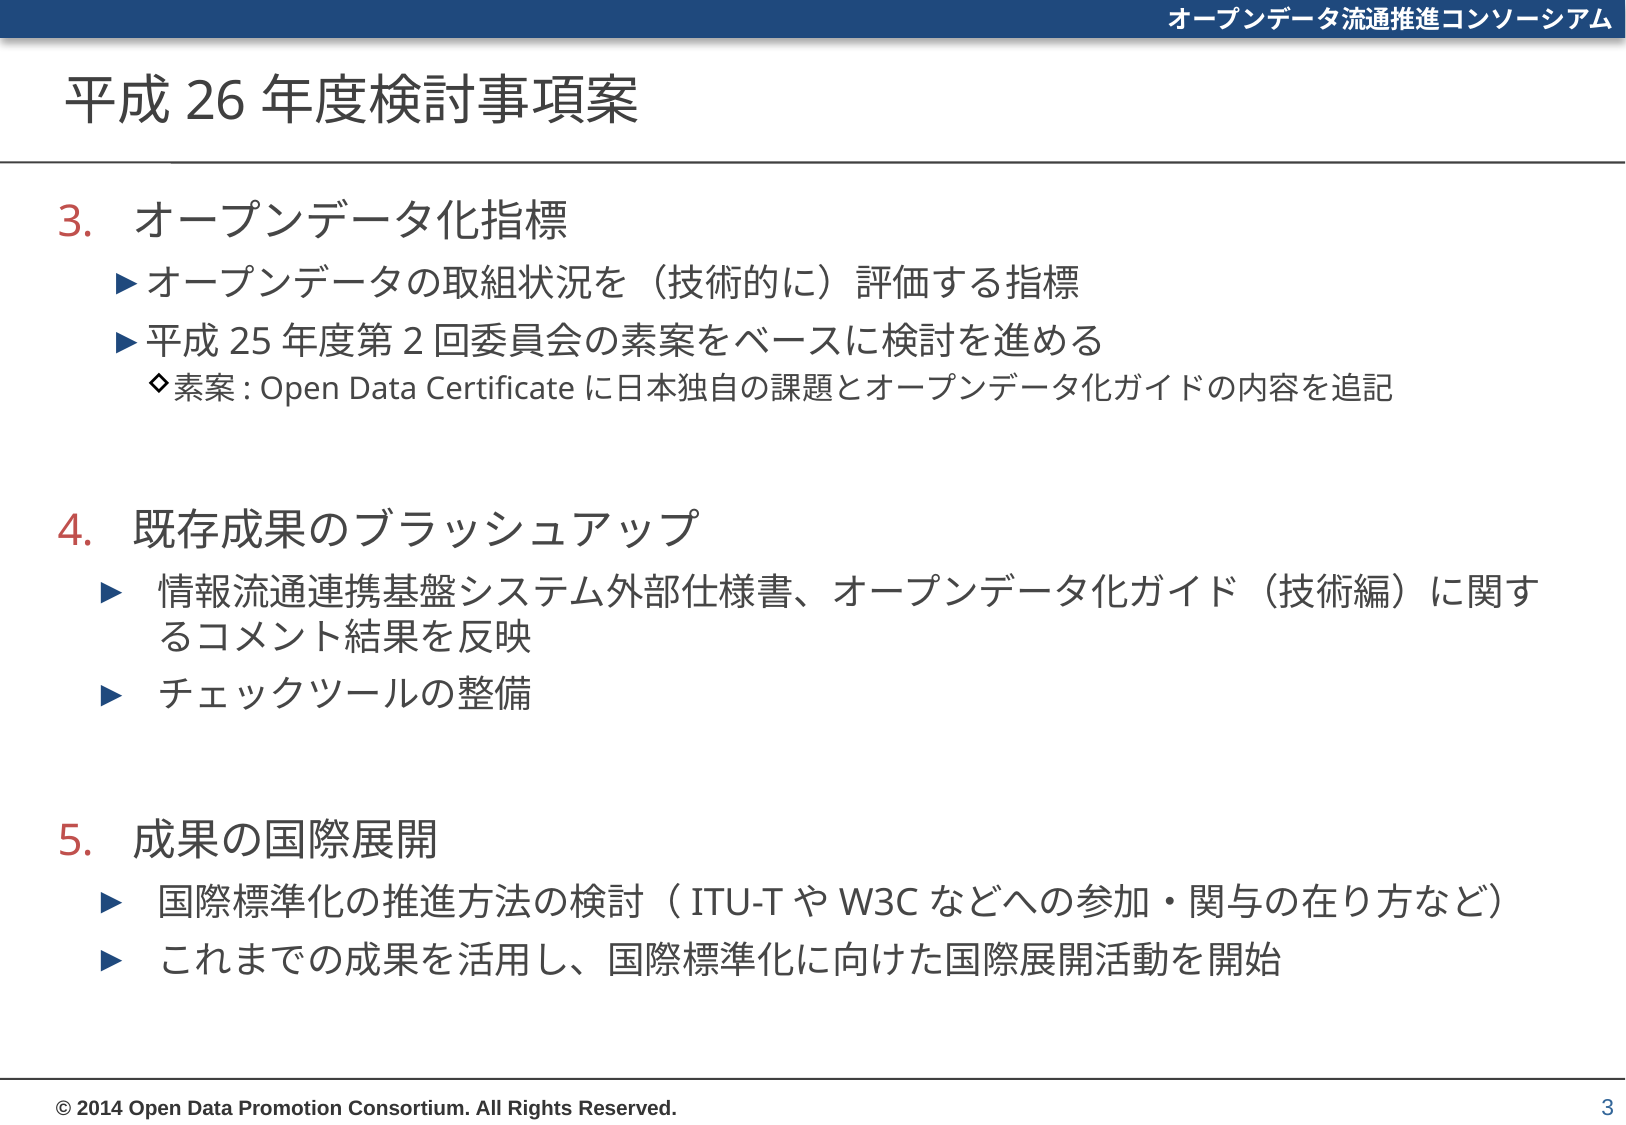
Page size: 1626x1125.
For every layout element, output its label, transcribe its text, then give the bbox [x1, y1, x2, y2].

list オープンデータ化指標 オープンデータの取組状況を（技術的に）評価する指標 平成25年度第2回委員会の素案をベースに検討を進める 素案: Open Data Certificateに日本独自の課題とオープンデータ化ガイドの内容を追記 既存成果のブラッシュアップ 情報流通連携基盤システム外部仕様書、オープンデータ化ガイド（技術編）に関するコメント結果を反映 チェックツールの整備 成果の国際展開 国際標準化の推進方法の検討（ITU-TやW3Cなどへの参加・関与の在り方など） これまでの成果を活用し、国際標準化に向けた国際展開活動を開始 [57, 187, 1559, 1052]
slide_number 3 [1557, 1082, 1625, 1125]
title 平成26年度検討事項案 [63, 49, 1563, 146]
